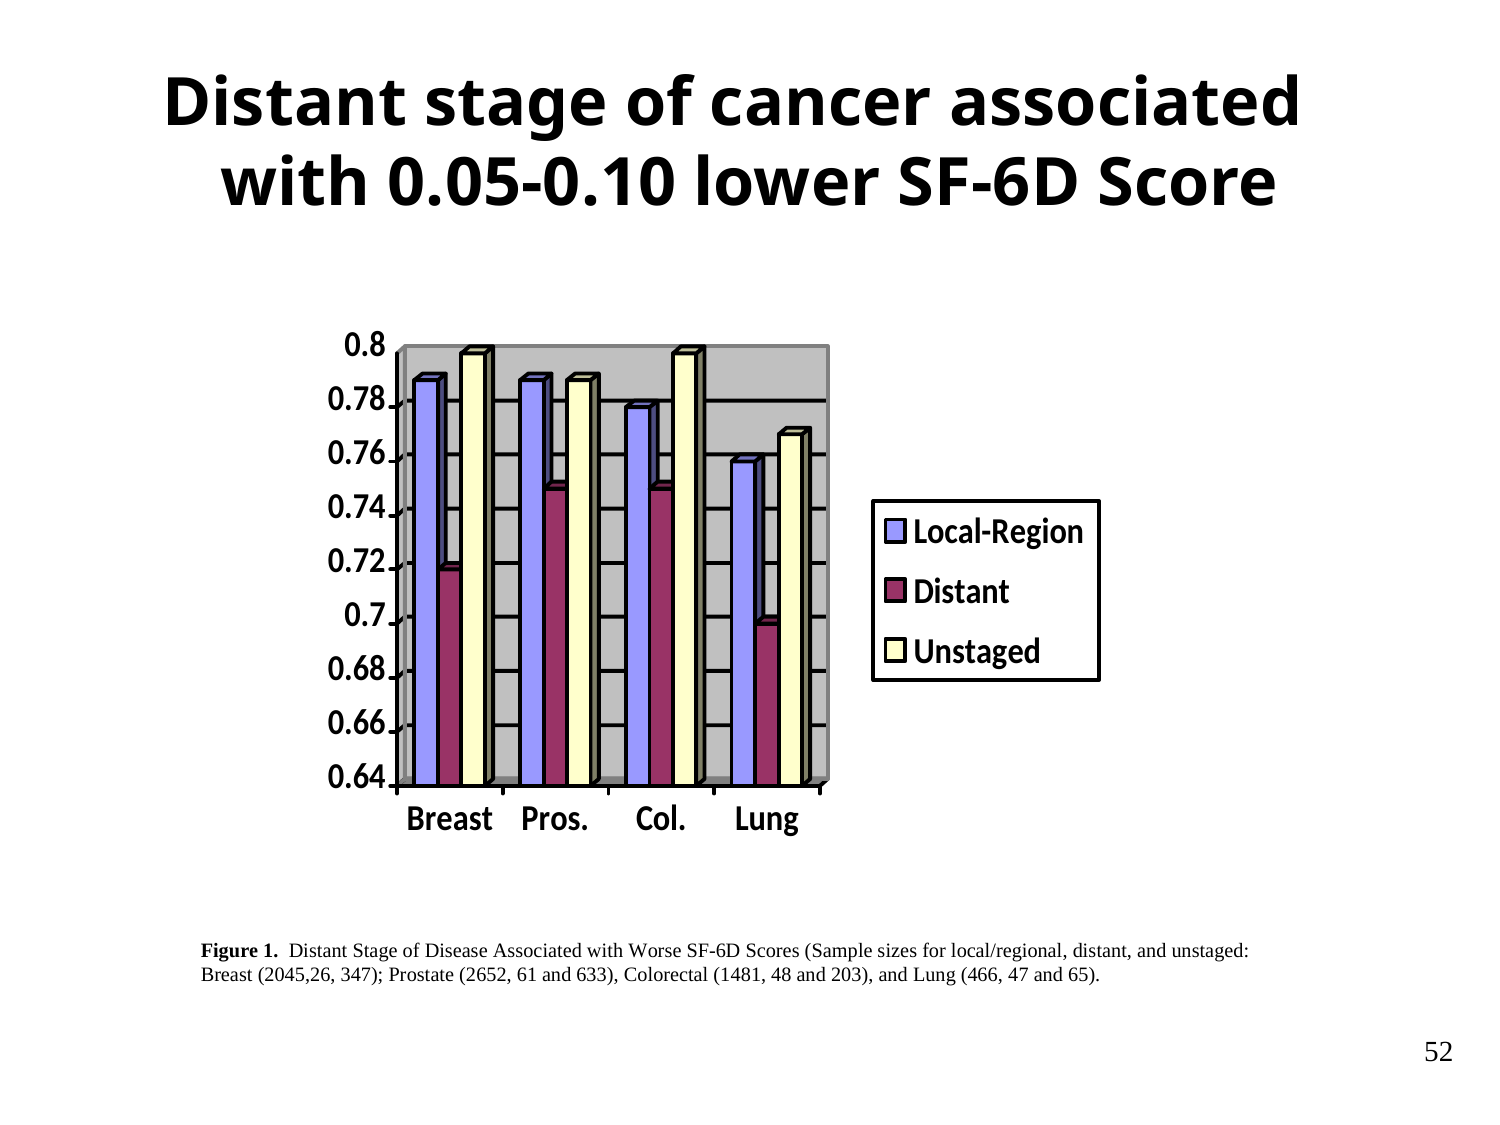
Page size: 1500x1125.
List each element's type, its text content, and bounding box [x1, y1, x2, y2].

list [200, 264, 1300, 1008]
title Distant stage of cancer associated with 0.05-0.10 lower SF-6D Score [0, 44, 1500, 233]
slide_number 52 [1074, 1024, 1469, 1103]
